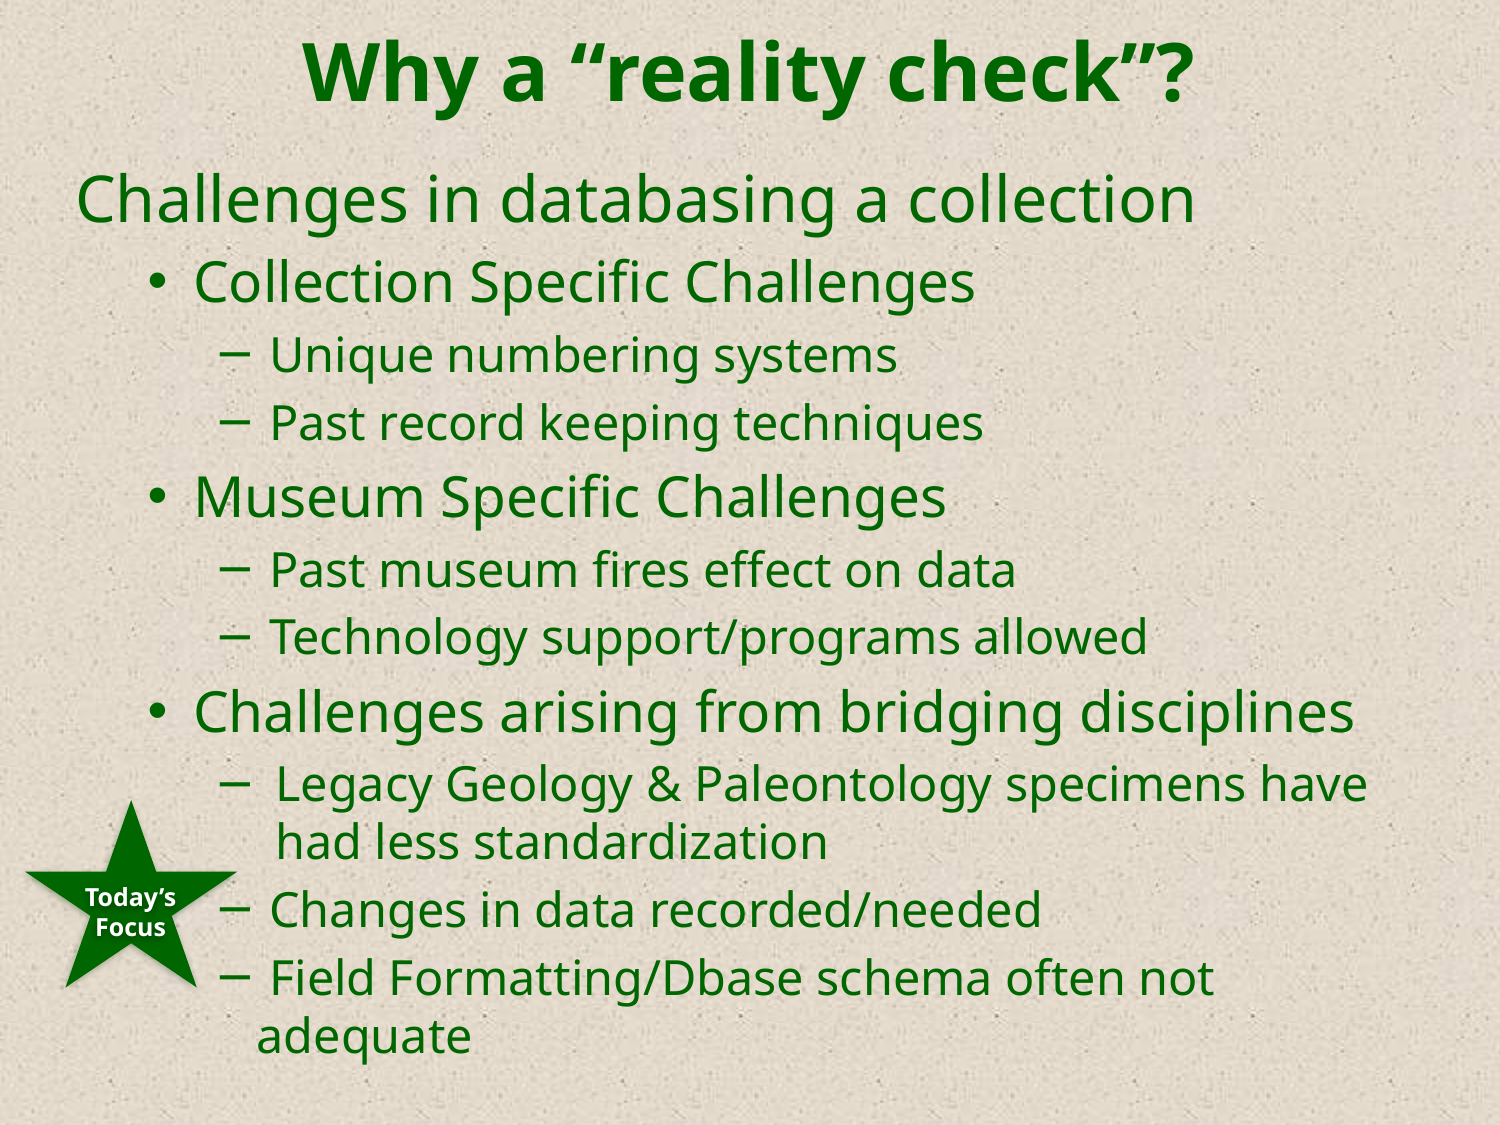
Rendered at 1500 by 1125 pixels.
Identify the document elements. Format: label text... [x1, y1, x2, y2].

picture [0, 0, 1500, 1125]
list Challenges in databasing a collection Collection Specific Challenges Unique numbering systems Past record keeping techniques Museum Specific Challenges Past museum fires effect on data Technology support/programs allowed Challenges arising from bridging disciplines Legacy Geology & Paleontology specimens have had less standardization Changes in data recorded/needed Field Formatting/Dbase schema often not adequate [60, 149, 1440, 1080]
title Why a “reality check”? [11, 12, 1487, 125]
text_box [24, 799, 238, 988]
